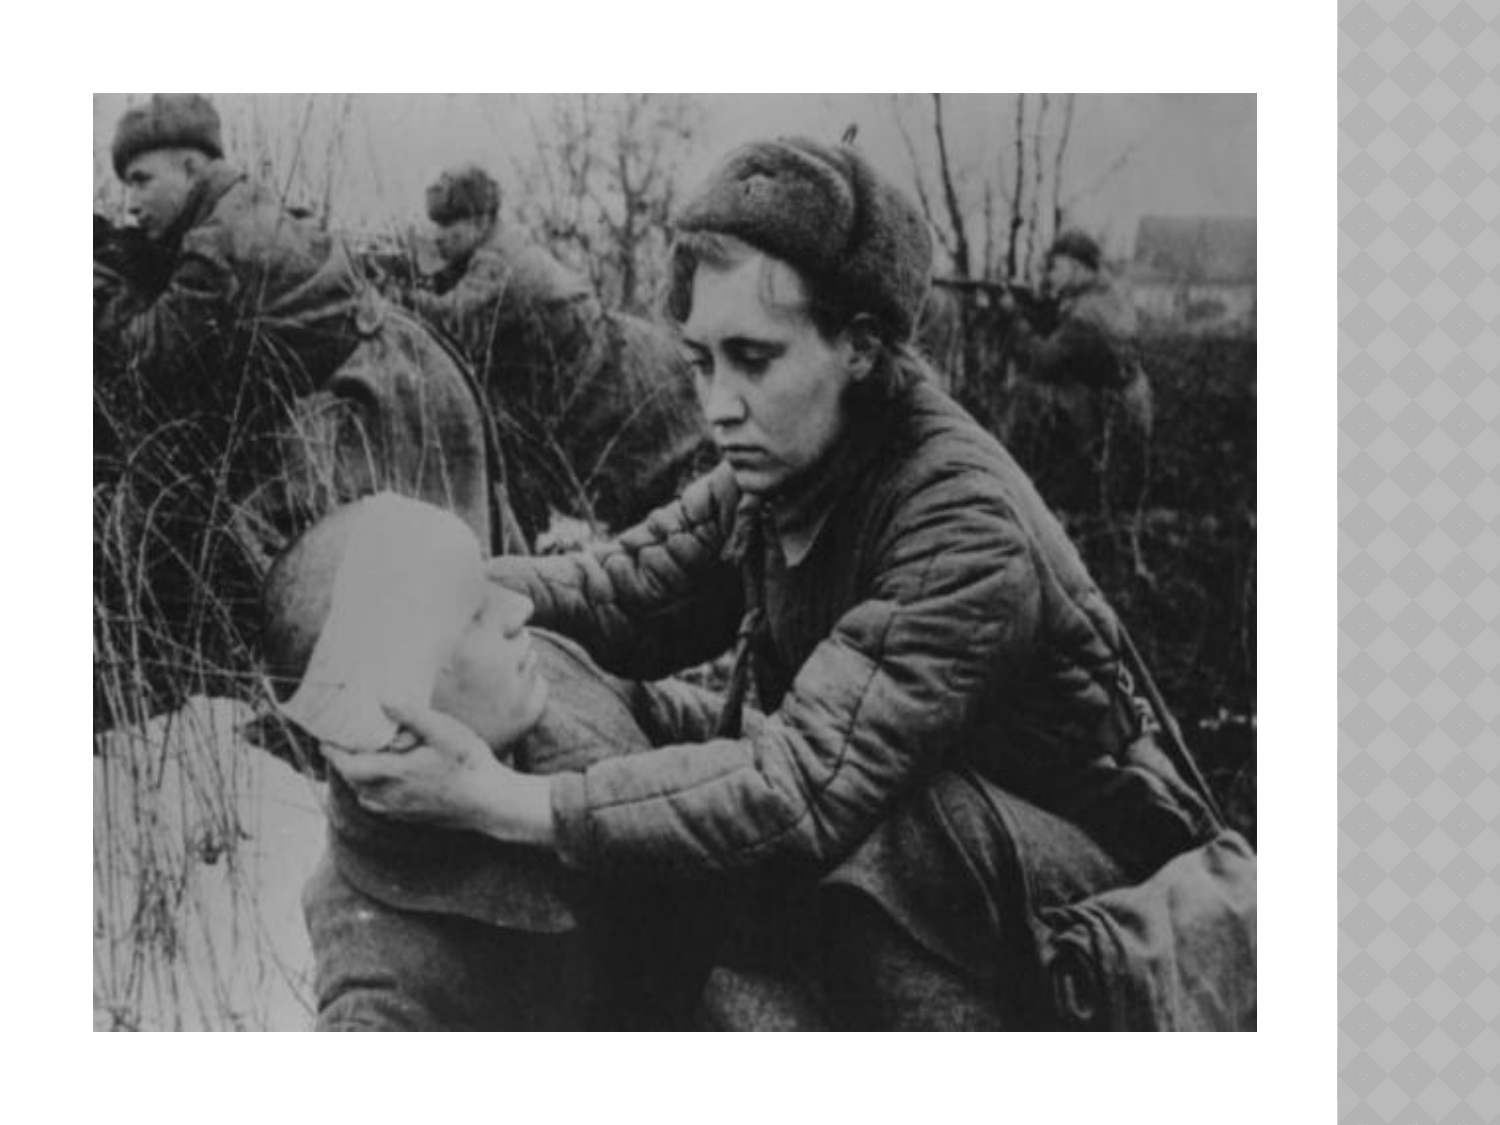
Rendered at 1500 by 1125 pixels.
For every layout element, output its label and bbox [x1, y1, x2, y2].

list [93, 93, 1258, 1032]
